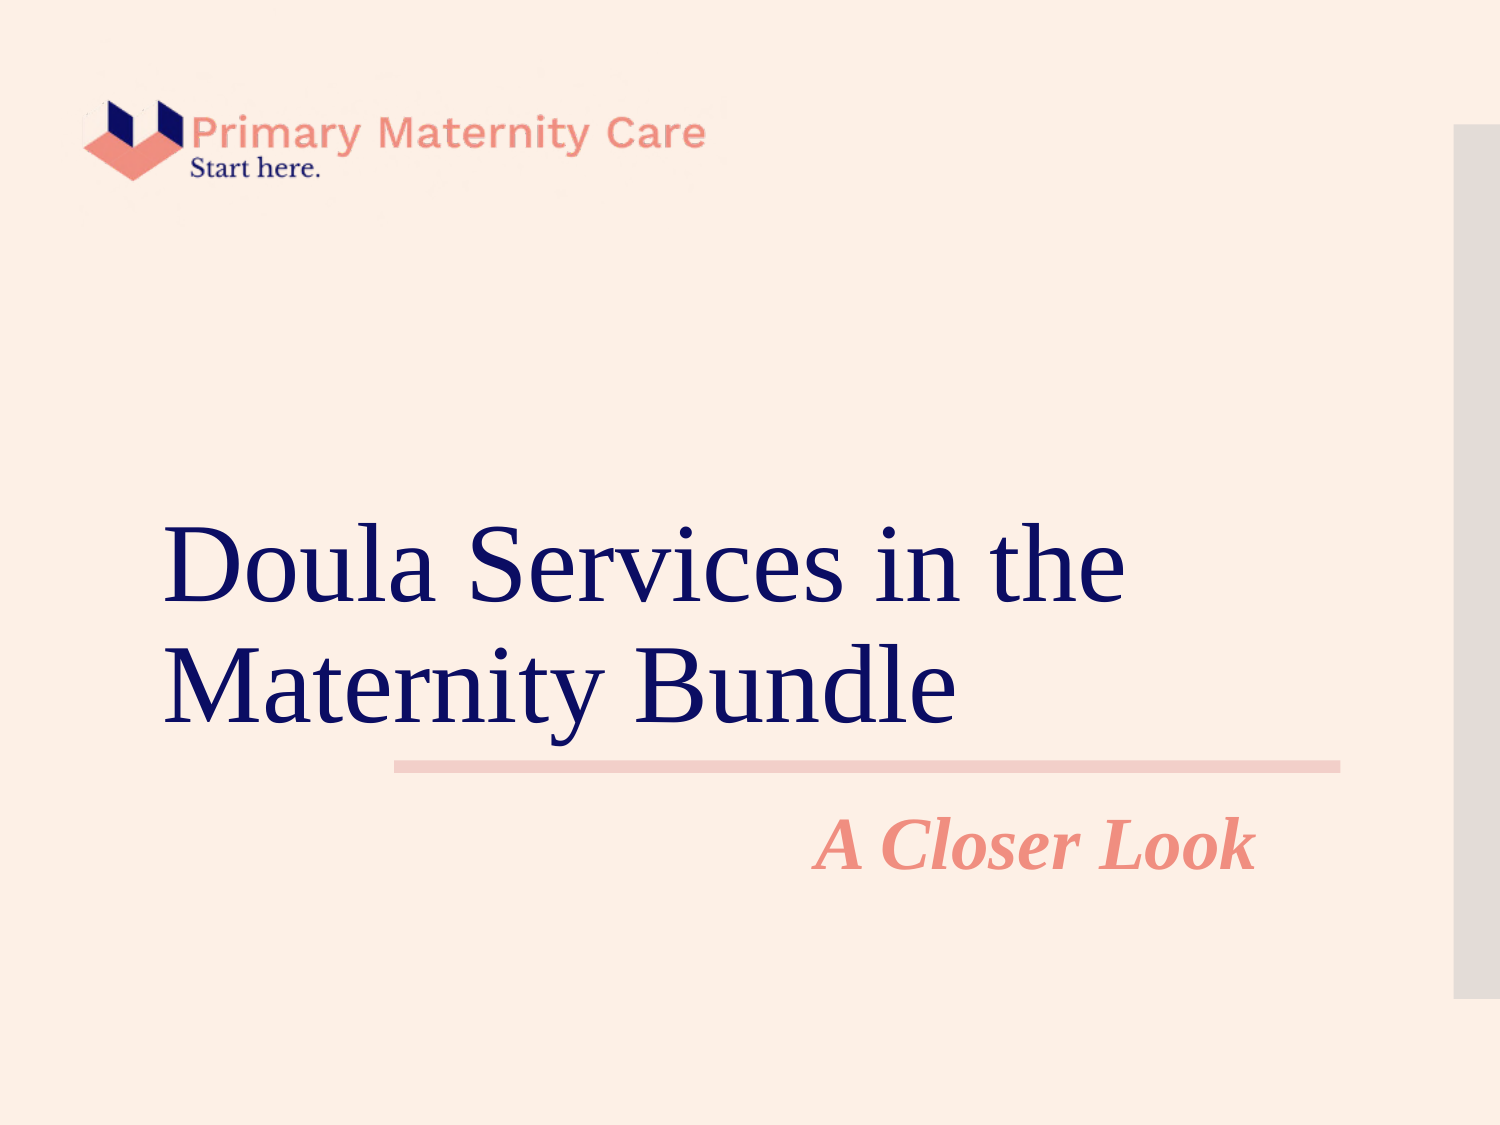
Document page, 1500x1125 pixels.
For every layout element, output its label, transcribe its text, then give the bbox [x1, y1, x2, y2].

text_box [394, 760, 1341, 773]
picture [61, 0, 727, 474]
title Doula Services in the Maternity Bundle [147, 496, 1318, 818]
list A Closer Look [800, 797, 1500, 948]
